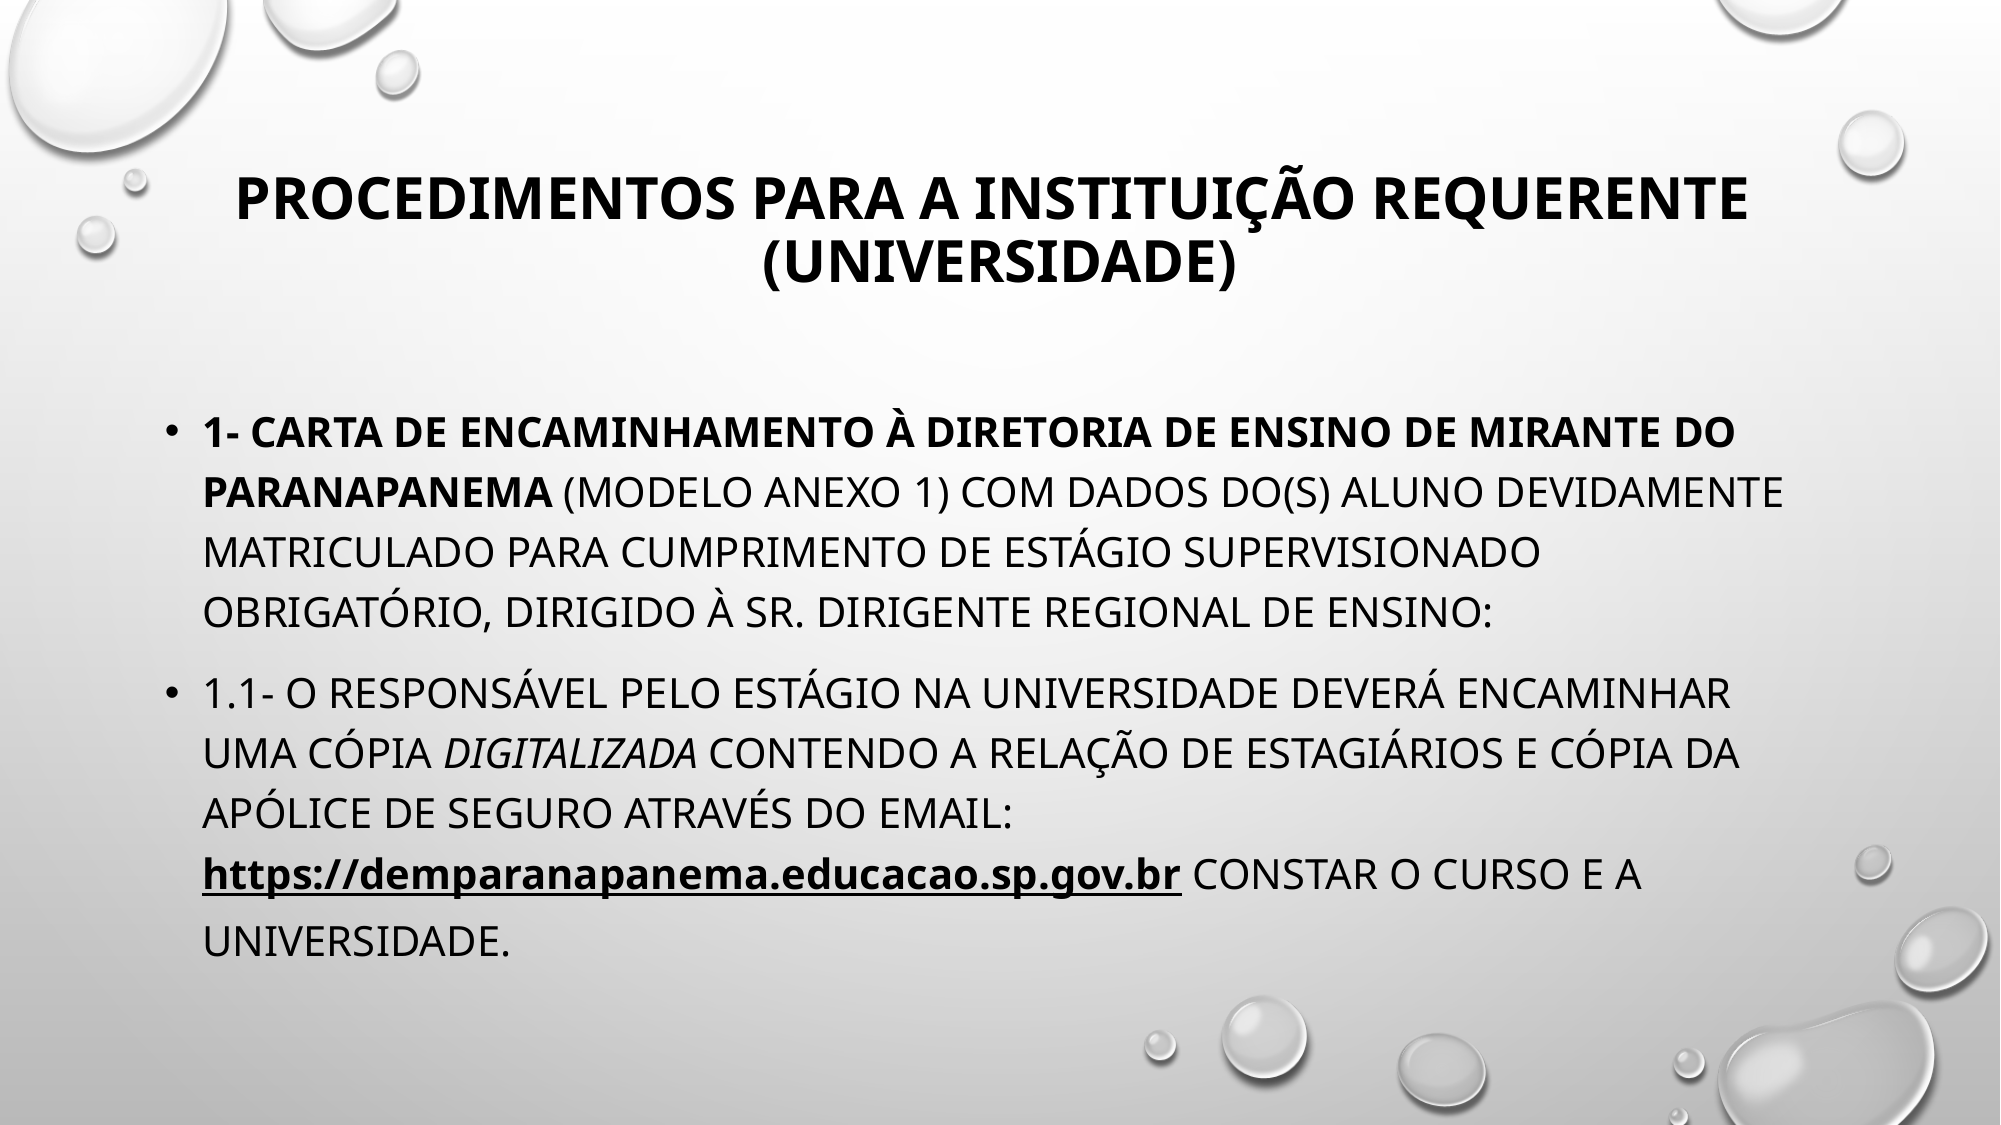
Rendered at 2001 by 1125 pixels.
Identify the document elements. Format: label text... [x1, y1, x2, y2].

list 1- carta de encaminhamento à diretoria de ensino de mirante do Paranapanema (modelo anexo 1) com dados do(s) aluno devidamente matriculado para cumprimento de estágio supervisionado obrigatório, dirigido à sr. dirigente regional de ensino: 1.1- o responsável pelo estágio na universidade deverá encaminhar uma cópia digitalizada contendo a relação de estagiários e cópia da apólice de seguro através do email: https://demparanapanema.educacao.sp.gov.br constar o curso e a universidade. [149, 388, 1850, 950]
picture [0, 0, 2000, 1125]
title PROCEDIMENTOS PARA A INSTITUIÇÃO REQUERENTE (UNIVERSIDADE) [149, 101, 1851, 364]
